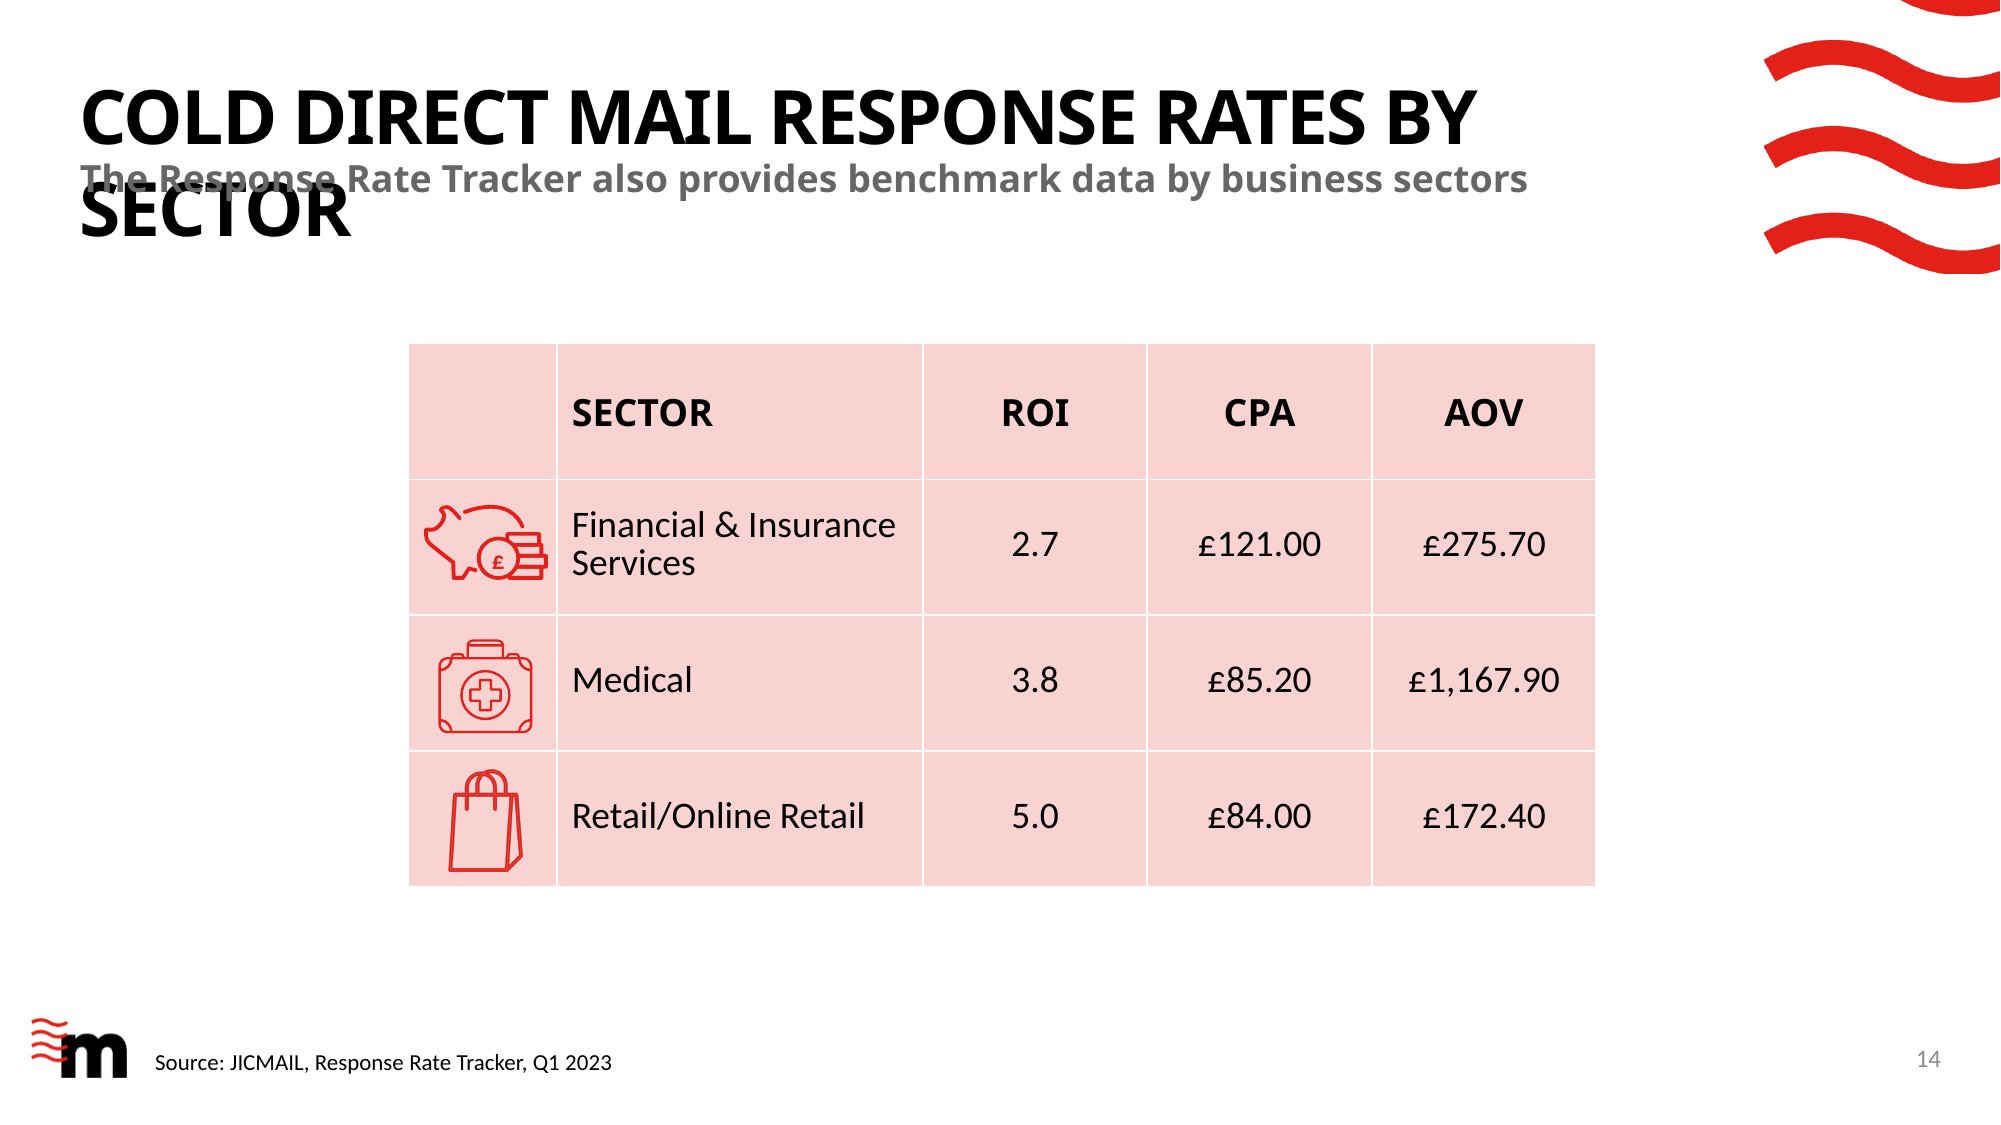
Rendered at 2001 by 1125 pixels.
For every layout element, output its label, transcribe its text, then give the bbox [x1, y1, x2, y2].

table_cell [409, 480, 556, 614]
table_cell 5.0 [924, 752, 1146, 886]
table_header ROI [924, 344, 1146, 479]
table_header CPA [1148, 344, 1371, 479]
table_cell [409, 616, 556, 750]
table_cell £1,167.90 [1373, 616, 1595, 750]
table_header [409, 344, 556, 479]
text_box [422, 492, 548, 580]
table_header AOV [1373, 344, 1595, 479]
slide_number 14 [1506, 1027, 1957, 1087]
text_box Source: JICMAIL, Response Rate Tracker, Q1 2023 [140, 1040, 628, 1083]
picture [429, 764, 542, 877]
table_cell £84.00 [1148, 752, 1371, 886]
table_cell Retail/Online Retail [558, 752, 922, 886]
table_cell Medical [558, 616, 922, 750]
list The Response Rate Tracker also provides benchmark data by business sectors [79, 160, 1534, 207]
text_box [438, 639, 533, 734]
title Cold direct mail response rates by sector [79, 67, 1714, 146]
table_cell 3.8 [924, 616, 1146, 750]
table_cell £275.70 [1373, 480, 1595, 614]
table_cell 2.7 [924, 480, 1146, 614]
table_cell £121.00 [1148, 480, 1371, 614]
table_cell £172.40 [1373, 752, 1595, 886]
picture [31, 1018, 127, 1078]
table_cell [409, 752, 556, 886]
table_cell Financial & Insurance Services [558, 480, 922, 614]
table_cell £85.20 [1148, 616, 1371, 750]
table_header SECTOR [558, 344, 922, 479]
